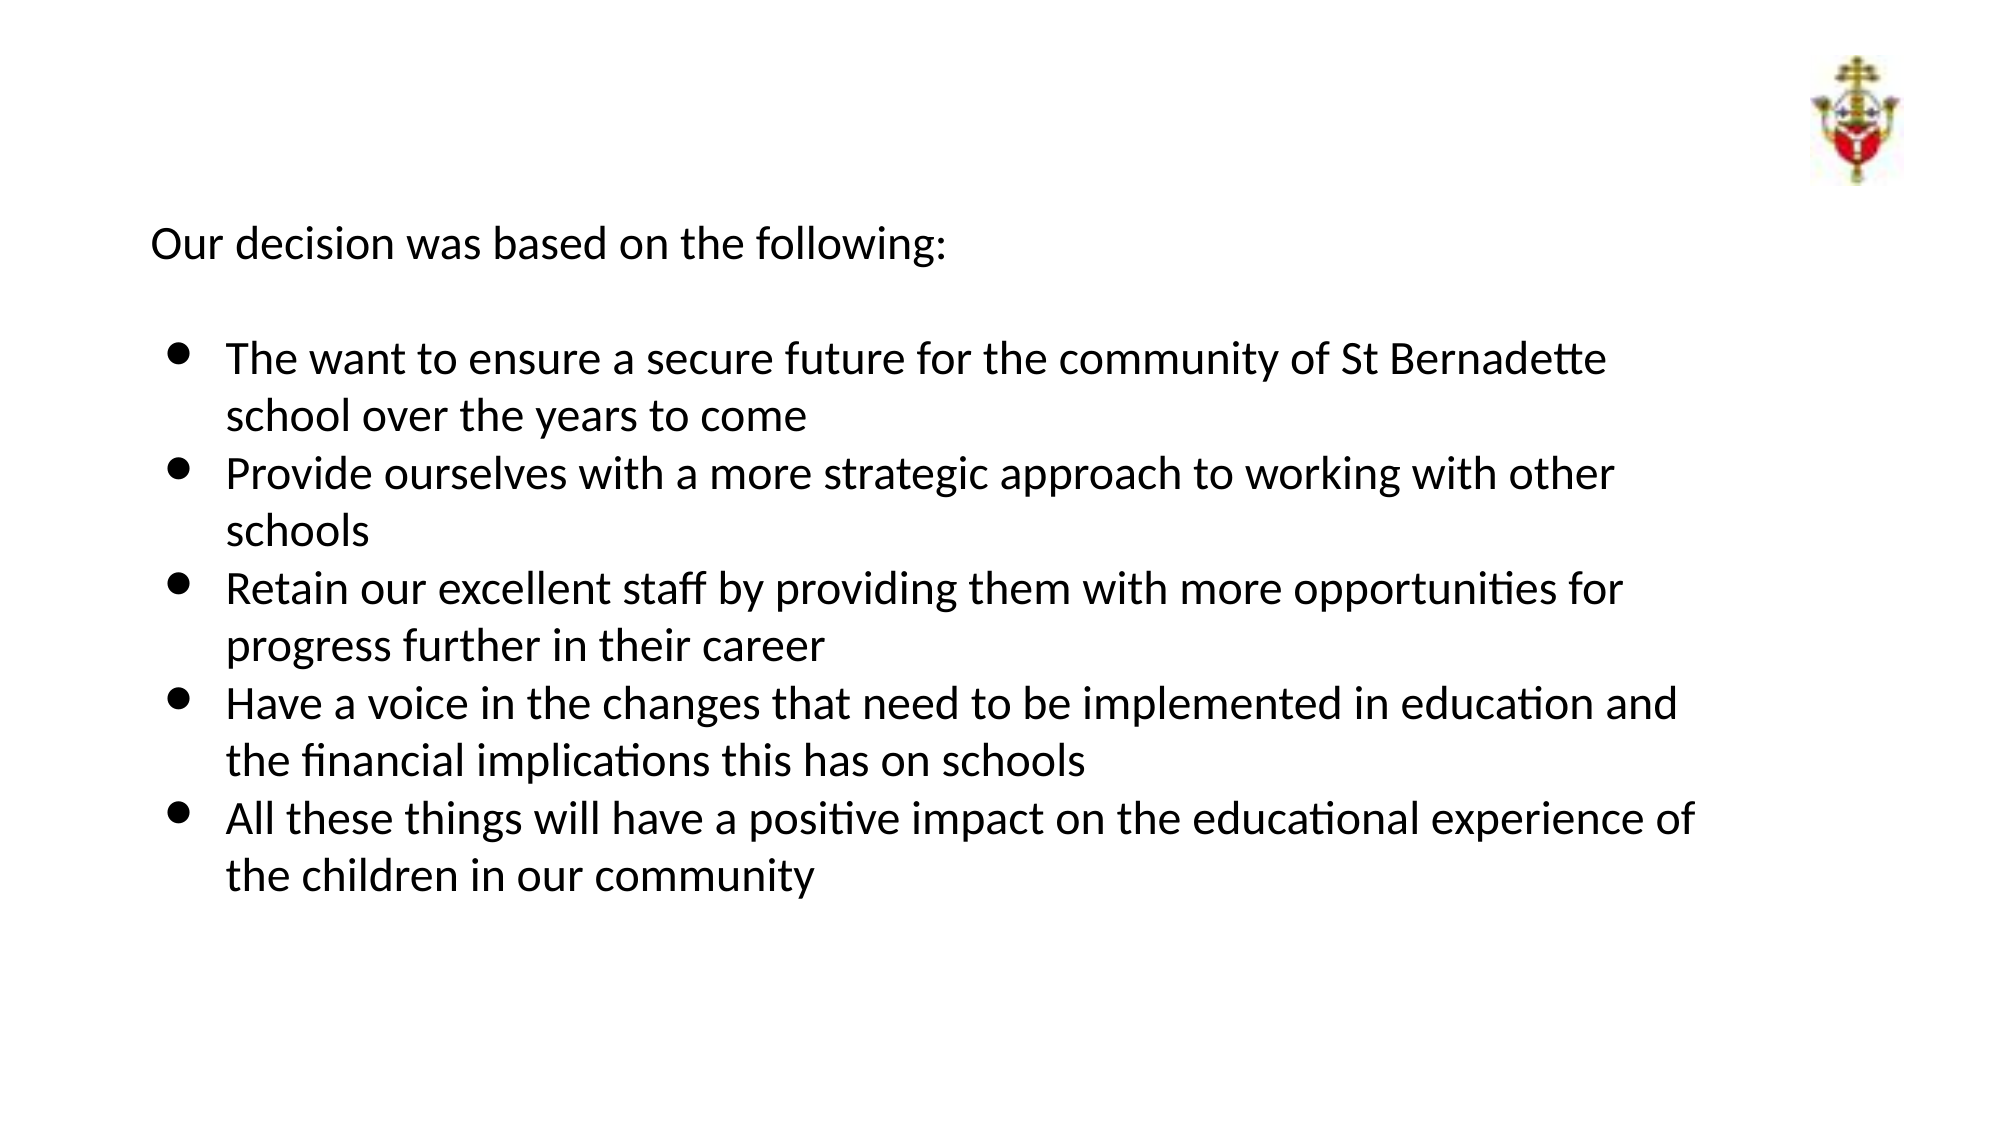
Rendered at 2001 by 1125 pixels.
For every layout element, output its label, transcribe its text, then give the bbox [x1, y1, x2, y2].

picture [1810, 55, 1904, 186]
text_box Our decision was based on the following: The want to ensure a secure future for the community of St Bernadette school over the years to come Provide ourselves with a more strategic approach to working with other schools Retain our excellent staff by providing them with more opportunities for progress further in their career Have a voice in the changes that need to be implemented in education and the financial implications this has on schools All these things will have a positive impact on the educational experience of the children in our community [135, 196, 1741, 984]
